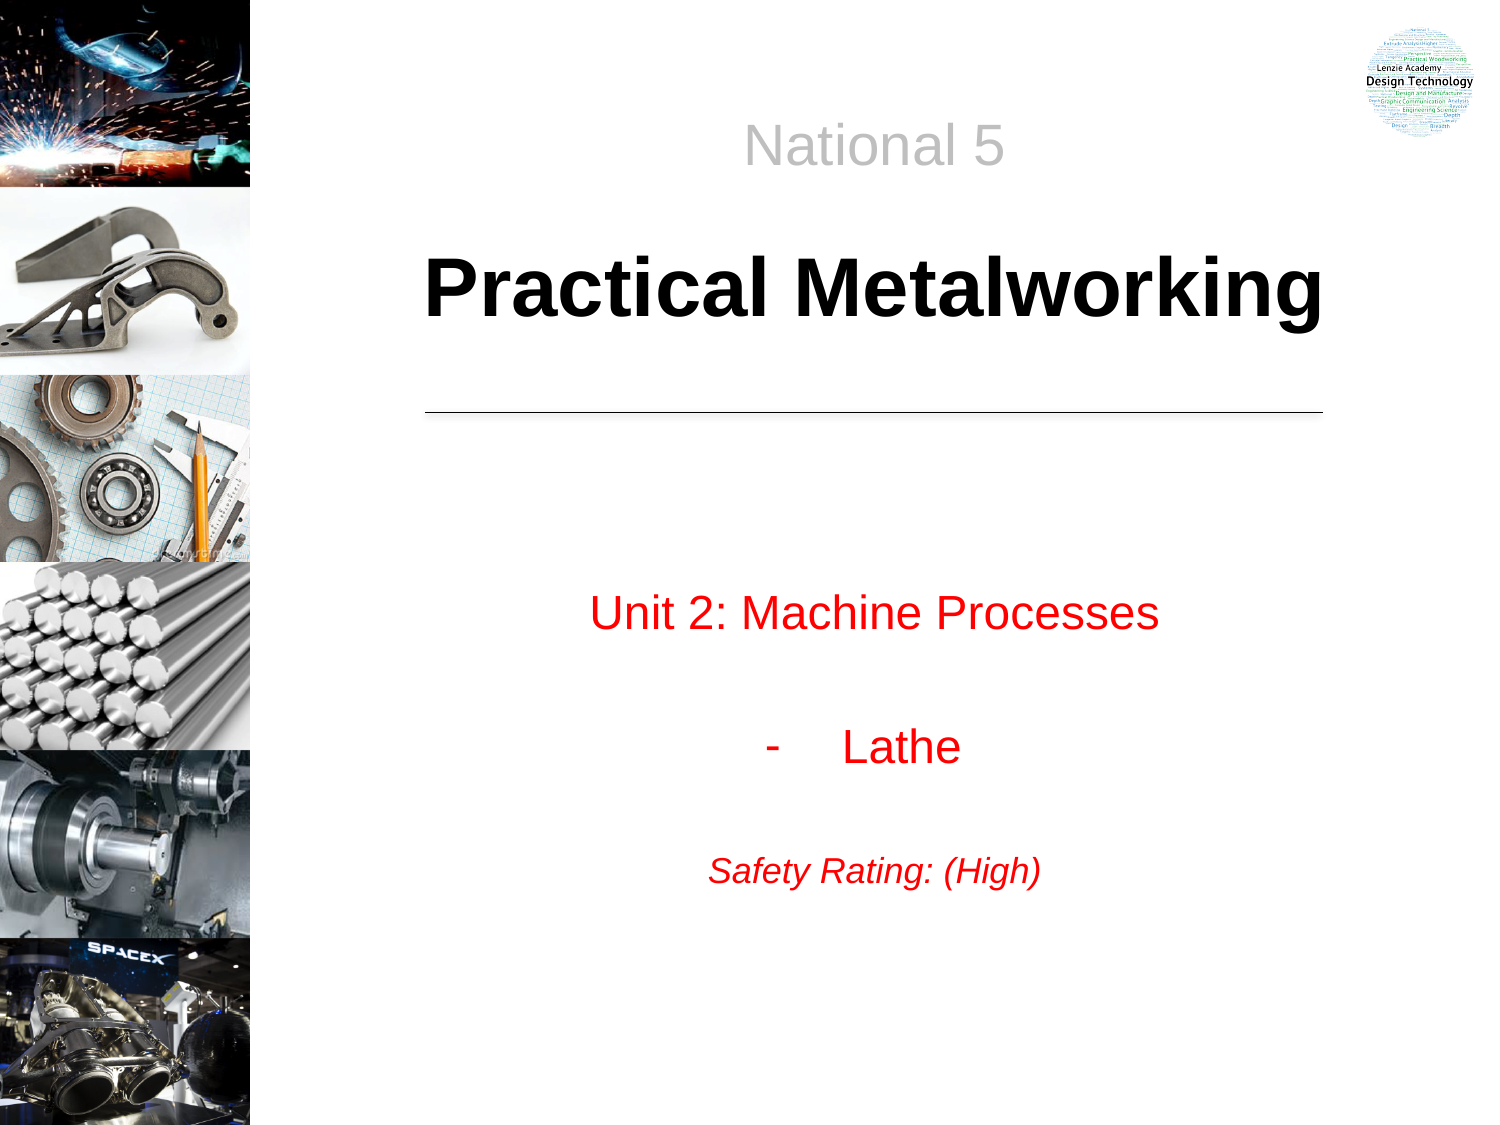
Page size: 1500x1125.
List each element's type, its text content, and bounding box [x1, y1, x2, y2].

subtitle Unit 2: Machine Processes Lathe Safety Rating: (High) [254, 487, 1500, 900]
picture [0, 0, 251, 1125]
picture [1362, 24, 1478, 140]
text_box National 5 [254, 99, 1500, 185]
title Practical Metalworking [254, 185, 1500, 404]
